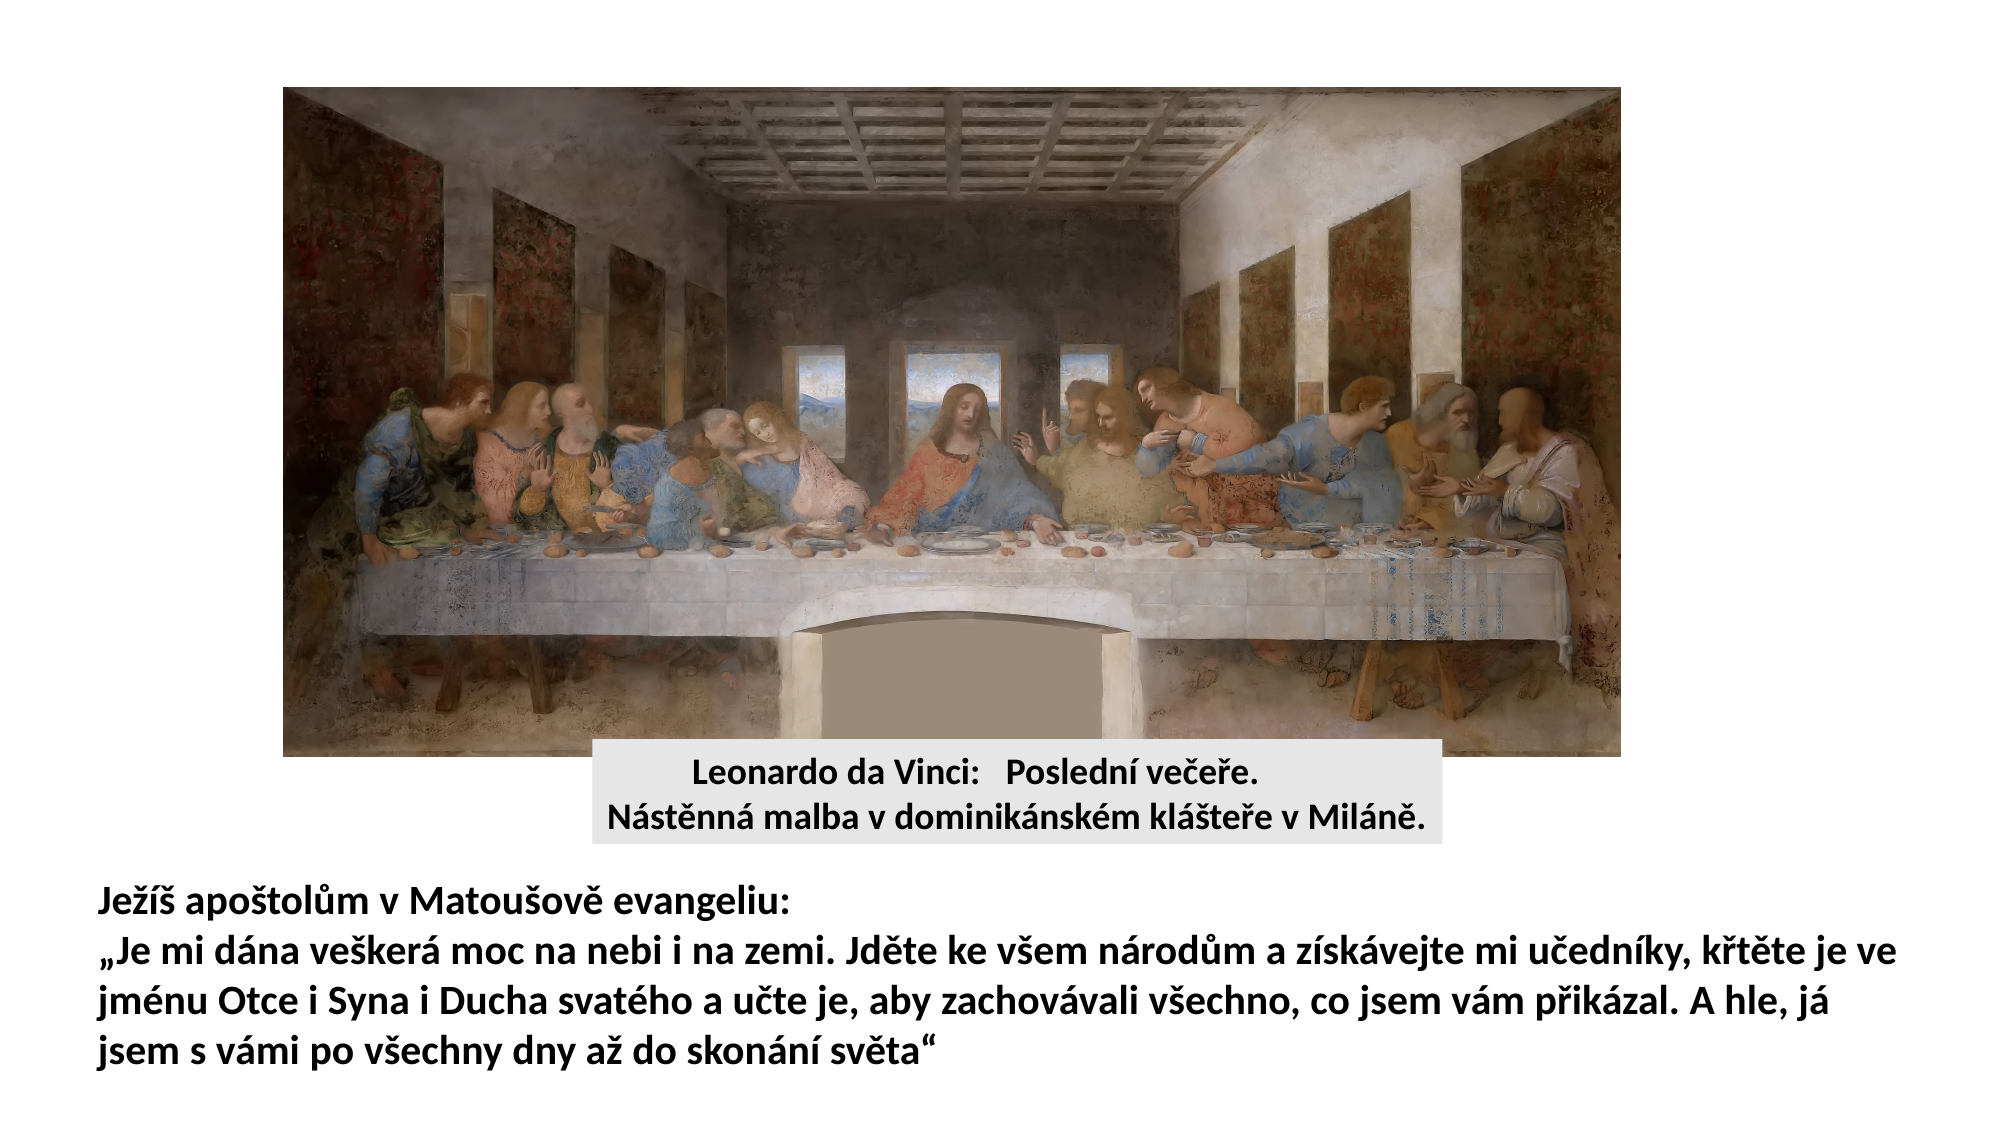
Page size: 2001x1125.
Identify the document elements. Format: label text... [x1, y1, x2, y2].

text_box Ježíš apoštolům v Matoušově evangeliu: „Je mi dána veškerá moc na nebi i na zemi. Jděte ke všem národům a získávejte mi učedníky, křtěte je ve jménu Otce i Syna i Ducha svatého a učte je, aby zachovávali všechno, co jsem vám přikázal. A hle, já jsem s vámi po všechny dny až do skonání světa“ [83, 865, 1917, 1125]
text_box Leonardo da Vinci: Poslední večeře. Nástěnná malba v dominikánském klášteře v Miláně. [592, 757, 1443, 844]
picture [283, 87, 1621, 757]
